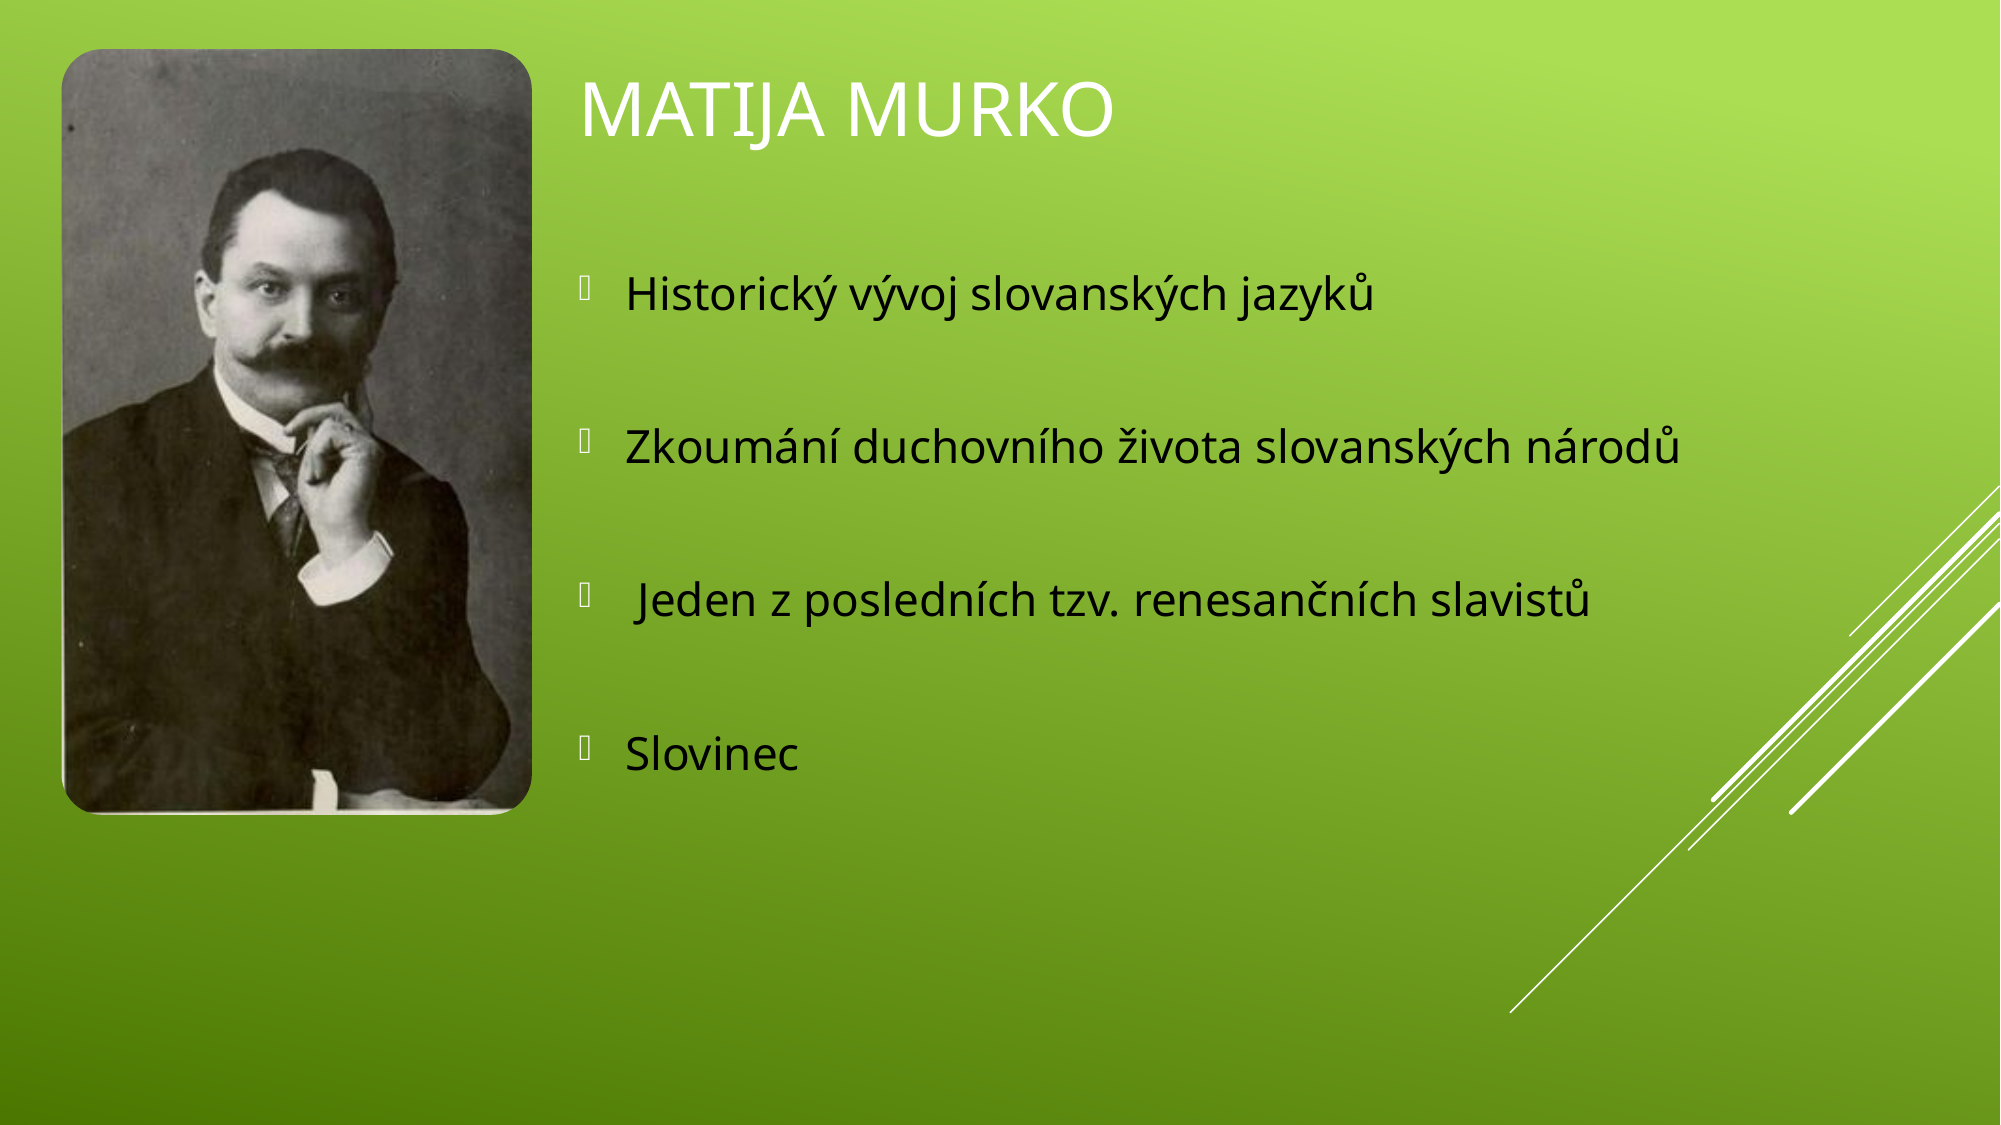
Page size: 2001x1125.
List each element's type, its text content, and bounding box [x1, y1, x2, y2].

picture [61, 48, 533, 816]
title Matija Murko [563, 27, 1964, 257]
list Historický vývoj slovanských jazyků Zkoumání duchovního života slovanských národů Jeden z posledních tzv. renesančních slavistů Slovinec [563, 257, 1964, 851]
